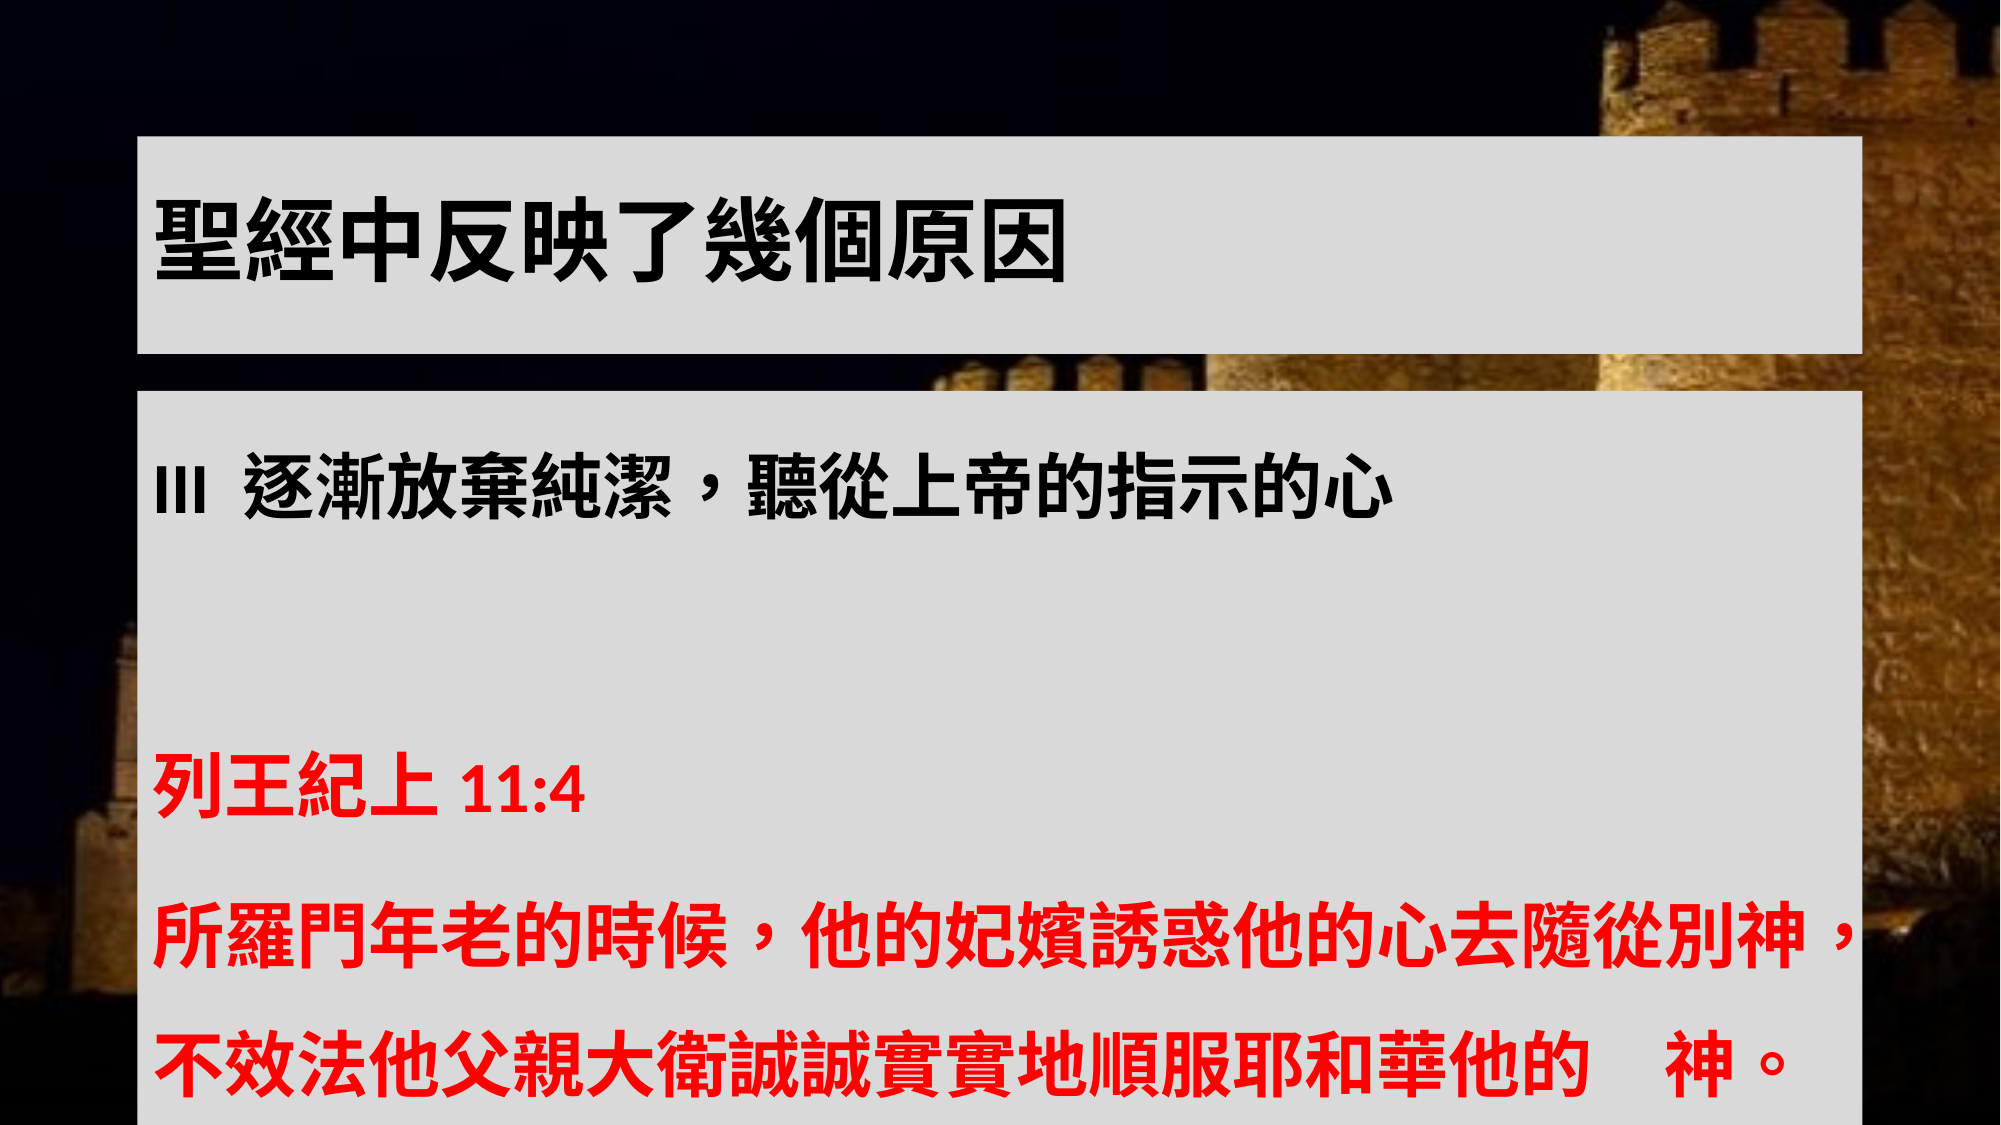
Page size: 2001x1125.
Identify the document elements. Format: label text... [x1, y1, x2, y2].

list III 逐漸放棄純潔，聽從上帝的指示的心 列王紀上‬11:4 所羅門年老的時候，他的妃嬪誘惑他的心去隨從別神，不效法他父親大衛誠誠實實地順服耶和華他的 神。 [137, 390, 1863, 1125]
title 聖經中反映了幾個原因 [137, 136, 1863, 354]
picture [0, 0, 2001, 1125]
